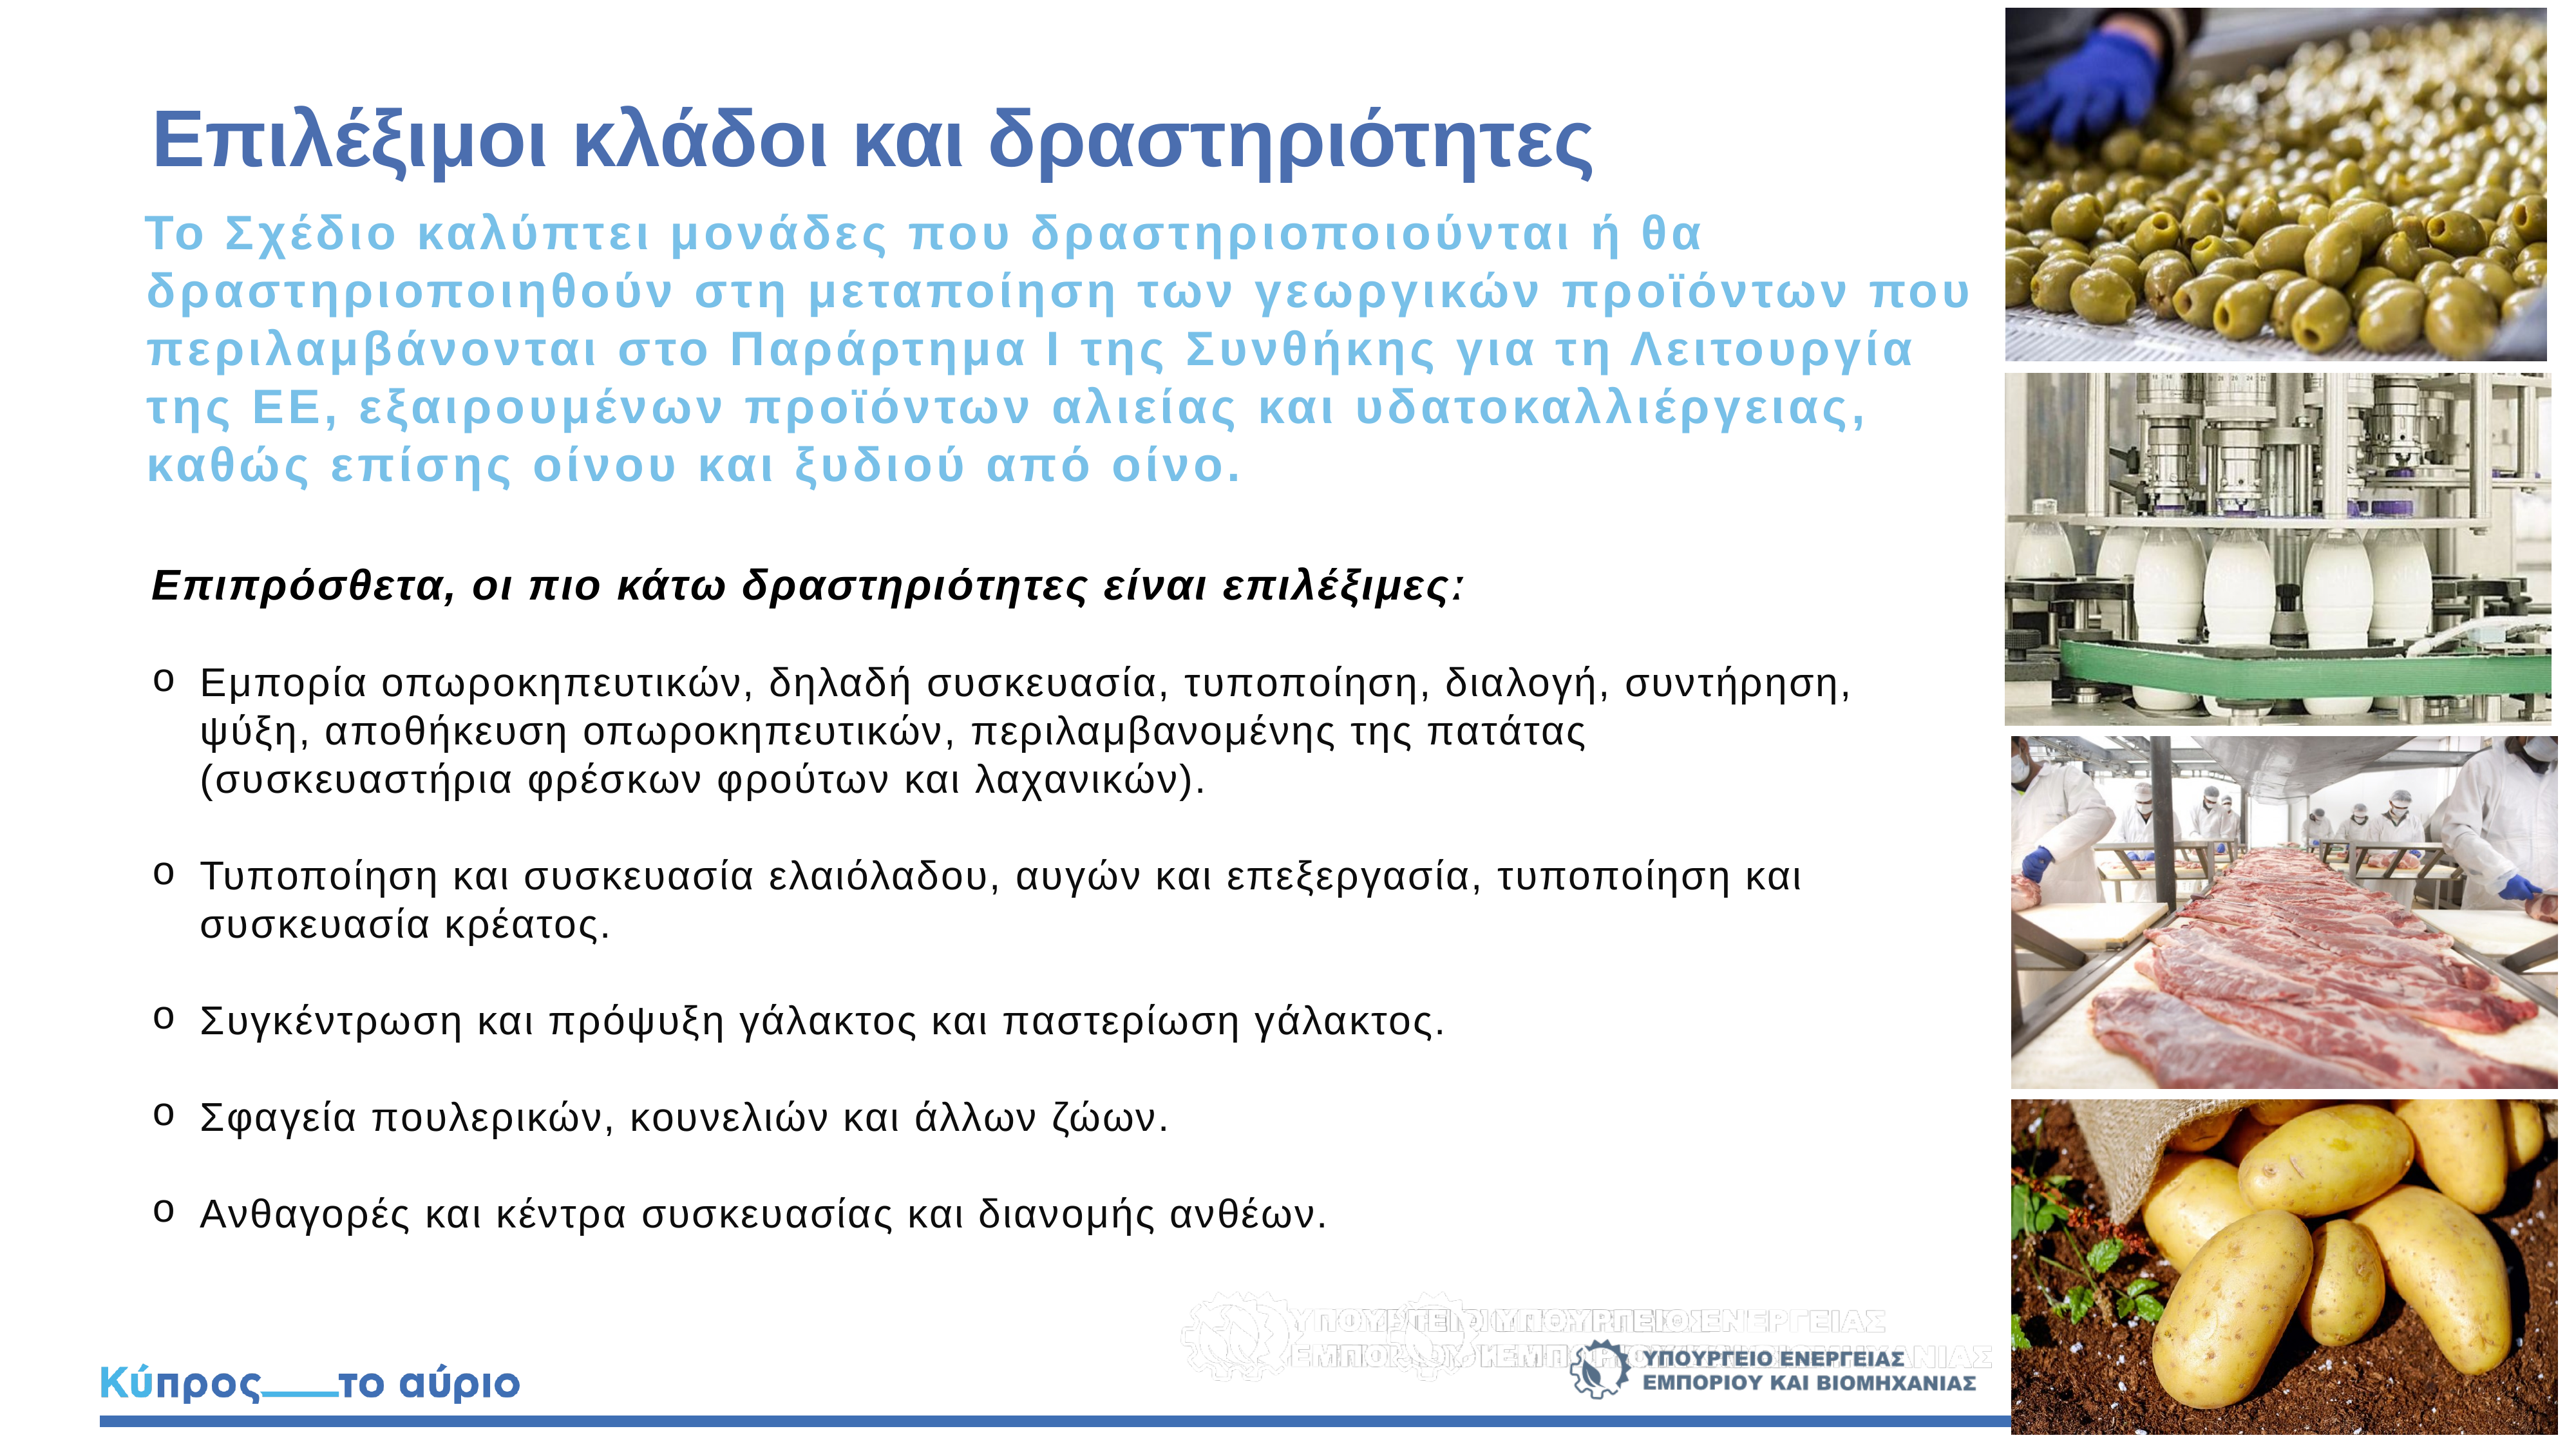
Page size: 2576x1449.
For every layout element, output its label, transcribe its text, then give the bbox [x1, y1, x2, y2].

picture [2004, 373, 2552, 726]
text_box Επιπρόσθετα, οι πιο κάτω δραστηριότητες είναι επιλέξιμεςː Εμπορία οπωροκηπευτικών, δηλαδή συσκευασία, τυποποίηση, διαλογή, συντήρηση, ψύξη, αποθήκευση οπωροκηπευτικών, περιλαμβανομένης της πατάτας (συσκευαστήρια φρέσκων φρούτων και λαχανικών). Τυποποίηση και συσκευασία ελαιόλαδου, αυγών και επεξεργασία, τυποποίηση και συσκευασία κρέατος. Συγκέντρωση και πρόψυξη γάλακτος και παστερίωση γάλακτος. Σφαγεία πουλερικών, κουνελιών και άλλων ζώων. Ανθαγορές και κέντρα συσκευασίας και διανομής ανθέων. [146, 551, 1899, 1289]
picture [2005, 7, 2548, 361]
picture [2011, 1099, 2558, 1435]
text_box Επιλέξιμοι κλάδοι και δραστηριότητες [146, 80, 1879, 285]
picture [2011, 736, 2558, 1089]
text_box Το Σχέδιο καλύπτει μονάδες που δραστηριοποιούνται ή θα δραστηριοποιηθούν στη μεταποίηση των γεωργικών προϊόντων που περιλαμβάνονται στο Παράρτημα Ι της Συνθήκης για τη Λειτουργία της ΕΕ, εξαιρουμένων προϊόντων αλιείας και υδατοκαλλιέργειας, καθώς επίσης οίνου και ξυδιού από οίνο. [122, 137, 1986, 606]
picture [1164, 1265, 2007, 1416]
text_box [97, 1359, 2007, 1428]
